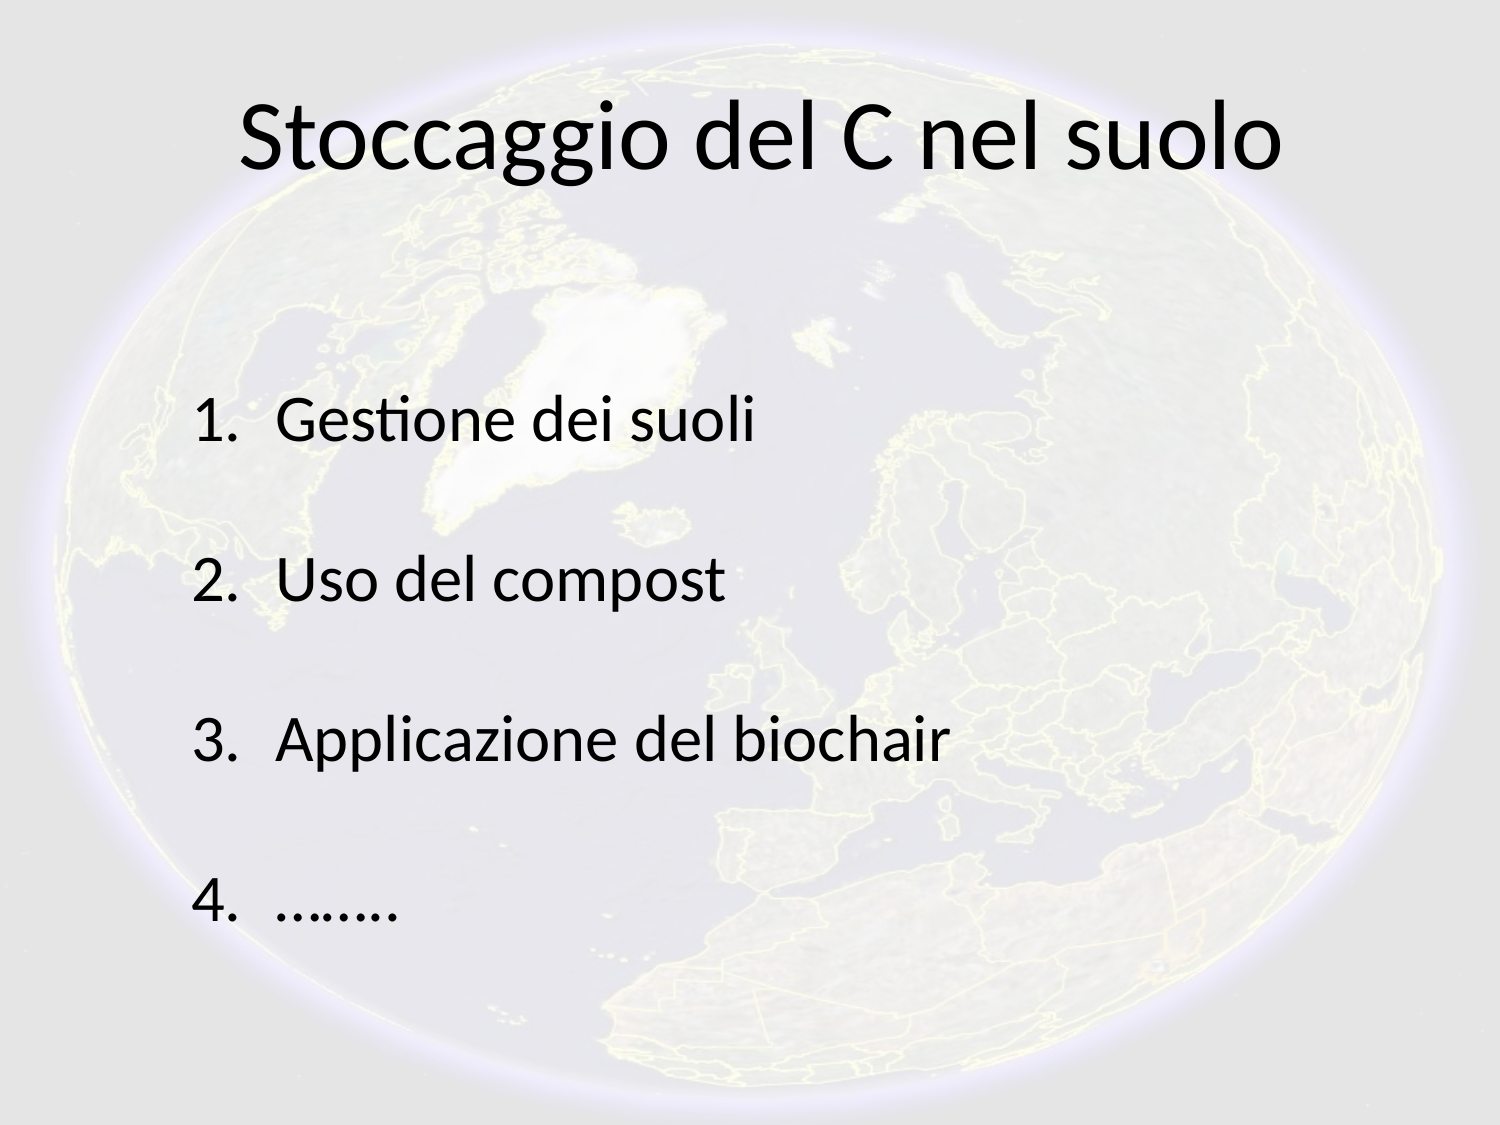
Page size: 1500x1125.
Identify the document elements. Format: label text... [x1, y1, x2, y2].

text_box Gestione dei suoli Uso del compost Applicazione del biochair …….. [176, 287, 1080, 942]
text_box Stoccaggio del C nel suolo [222, 62, 1301, 198]
